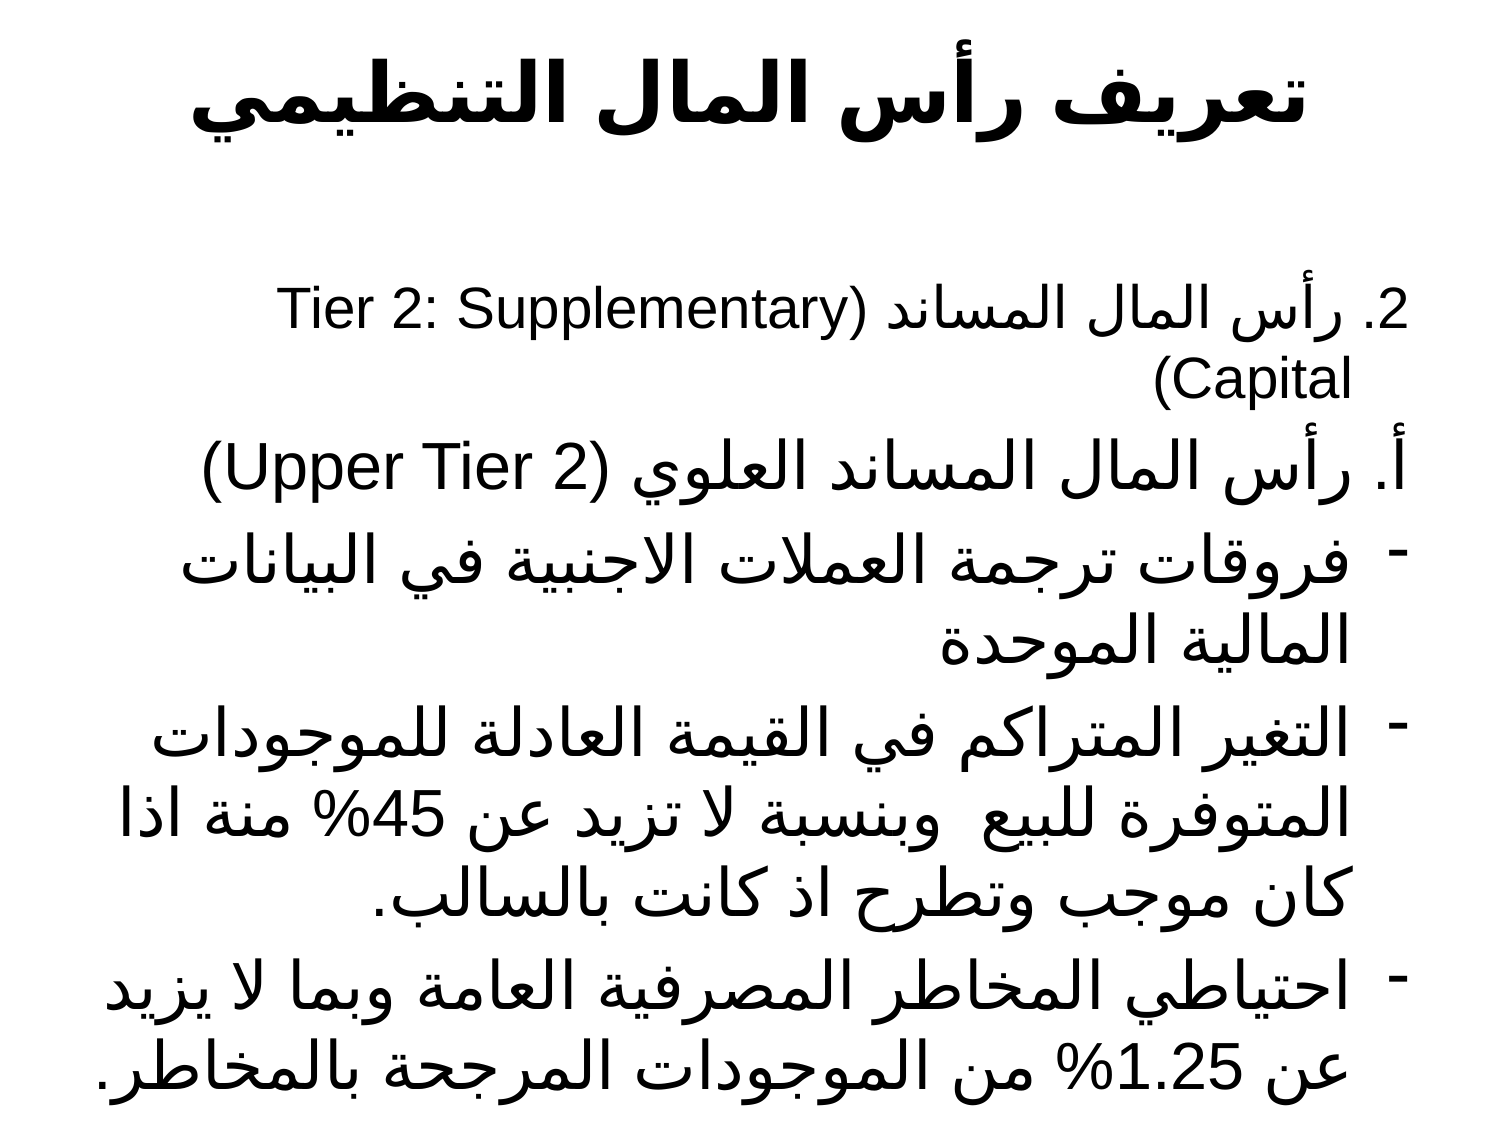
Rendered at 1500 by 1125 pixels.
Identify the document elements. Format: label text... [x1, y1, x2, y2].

title تعريف رأس المال التنظيمي [74, 44, 1426, 233]
list 2. رأس المال المساند (Tier 2: Supplementary Capital) أ. رأس المال المساند العلوي (Upper Tier 2) فروقات ترجمة العملات الاجنبية في البيانات المالية الموحدة التغير المتراكم في القيمة العادلة للموجودات المتوفرة للبيع وبنسبة لا تزيد عن 45% منة اذا كان موجب وتطرح اذ كانت بالسالب. احتياطي المخاطر المصرفية العامة وبما لا يزيد عن 1.25% من الموجودات المرجحة بالمخاطر. [74, 262, 1426, 1006]
